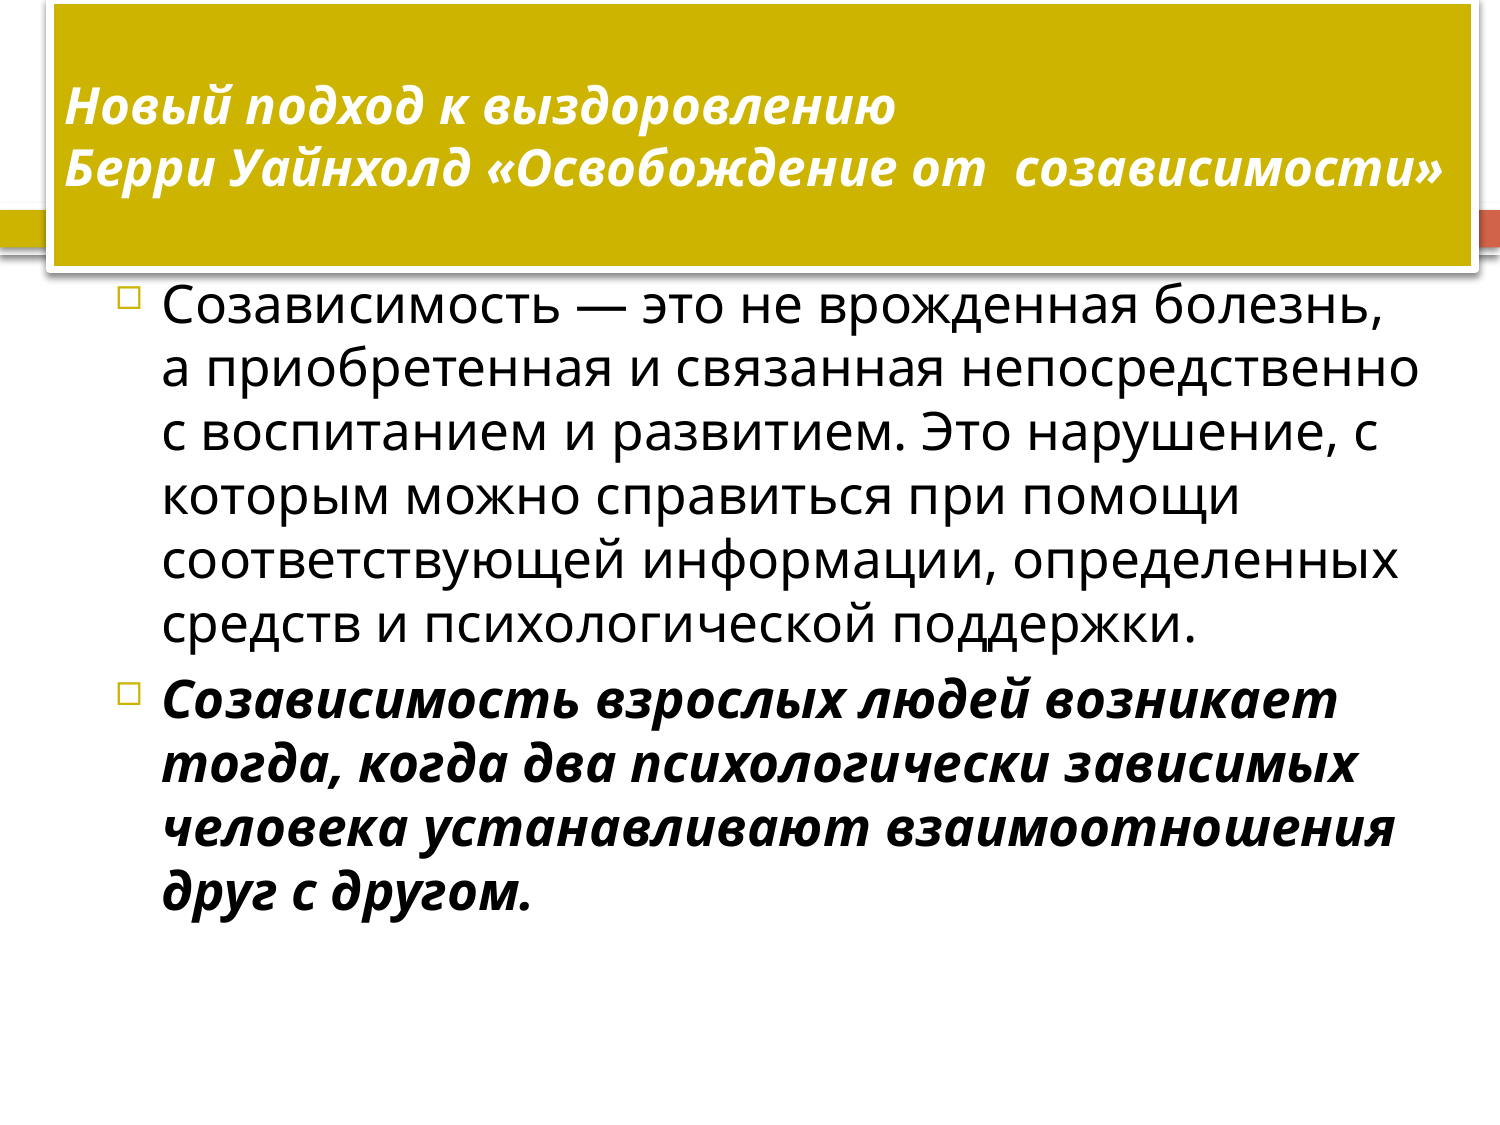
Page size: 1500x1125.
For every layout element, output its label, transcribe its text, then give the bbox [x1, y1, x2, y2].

title Новый подход к выздоровлению Берри Уайнхолд «Освобождение от созависимости» [46, 0, 1479, 273]
list Созависимость — это не врожденная болезнь, а приобретенная и связанная непосредственно с воспитанием и развитием. Это нарушение, с которым можно справиться при помощи соответствующей информации, определенных средств и психологической поддержки. Созависимость взрослых людей возникает тогда, когда два психологически зависимых человека устанавливают взаимоотношения друг с другом. [100, 262, 1438, 1000]
